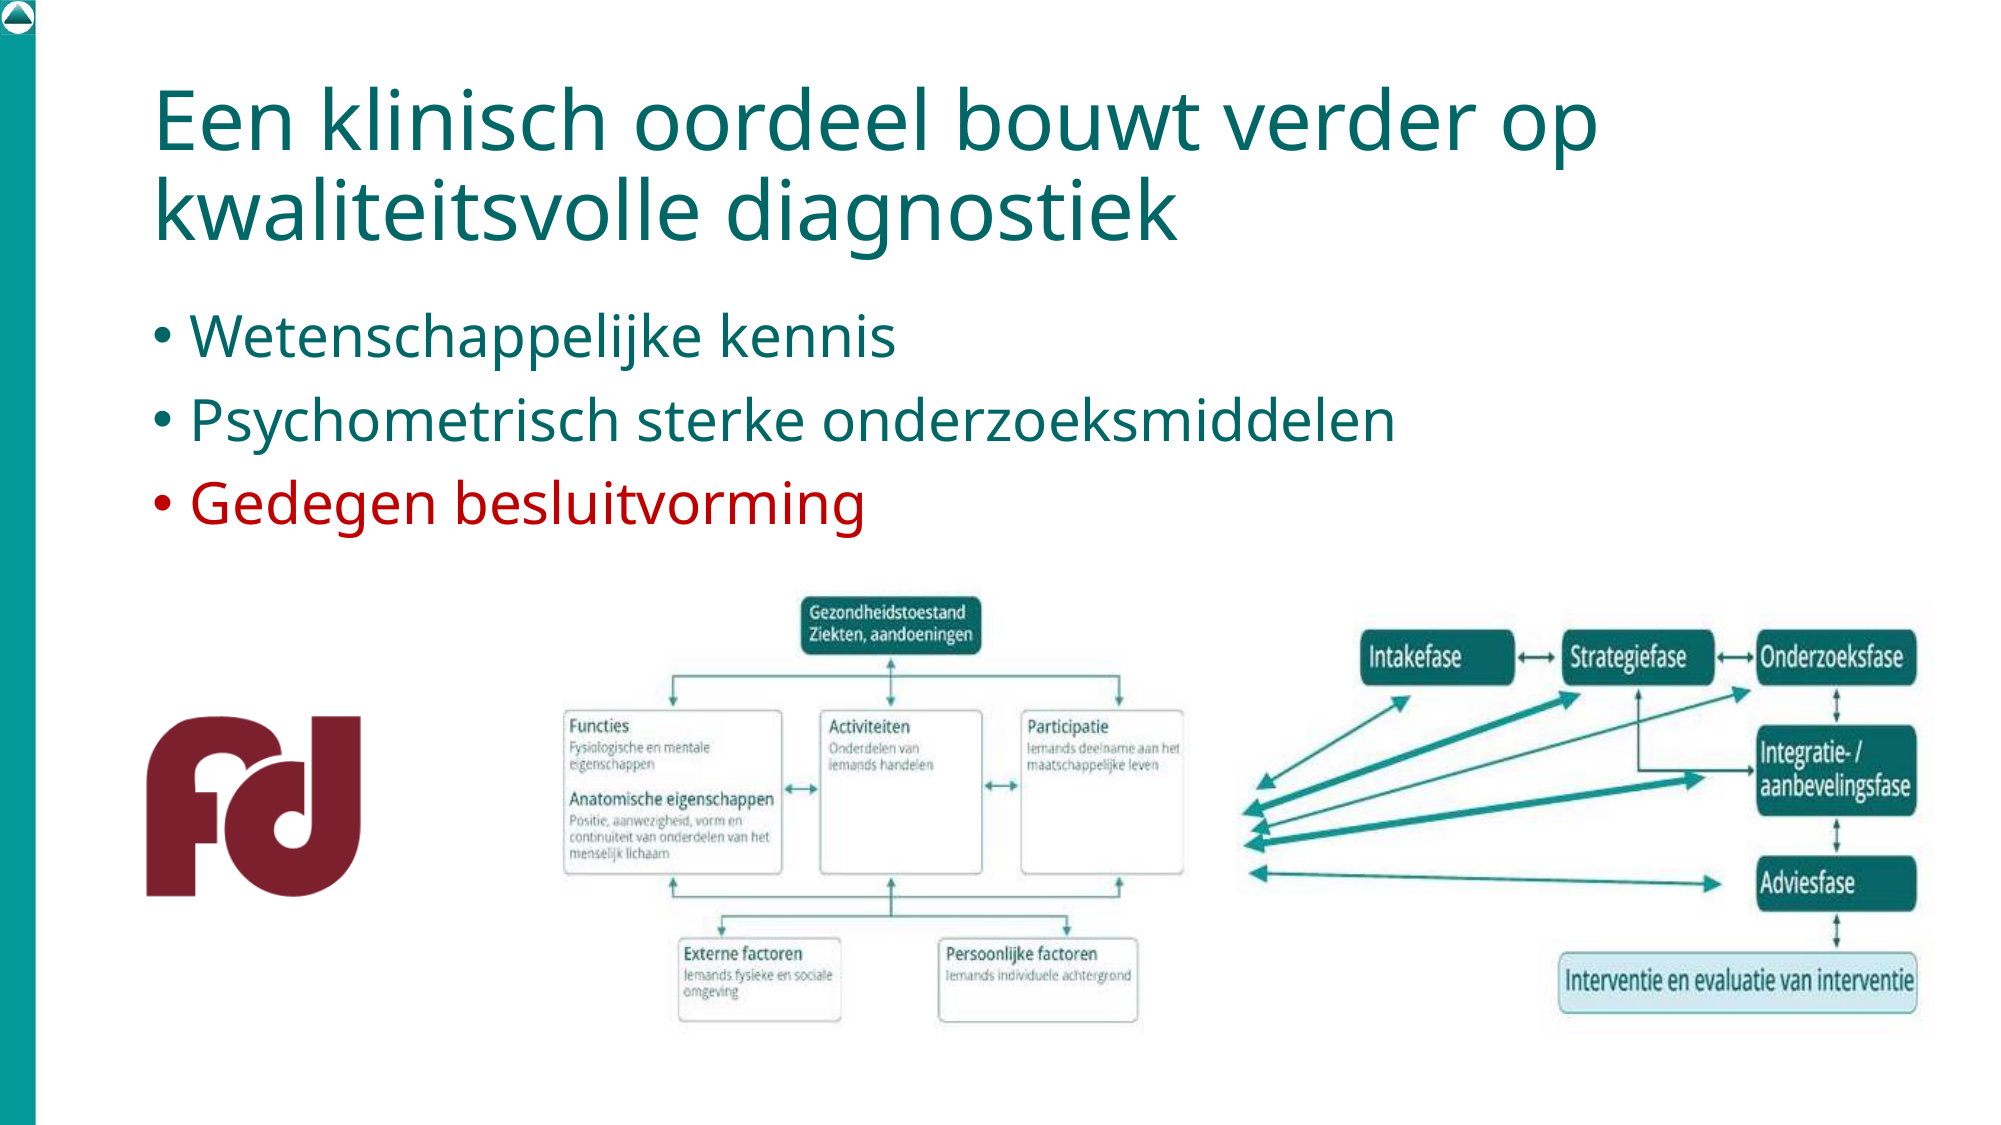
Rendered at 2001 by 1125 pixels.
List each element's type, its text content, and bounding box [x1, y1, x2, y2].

picture [0, 0, 36, 35]
picture [143, 713, 367, 899]
list Wetenschappelijke kennis Psychometrisch sterke onderzoeksmiddelen Gedegen besluitvorming [137, 299, 1863, 1014]
picture [540, 544, 1934, 1068]
title Een klinisch oordeel bouwt verder op kwaliteitsvolle diagnostiek [137, 59, 1863, 278]
